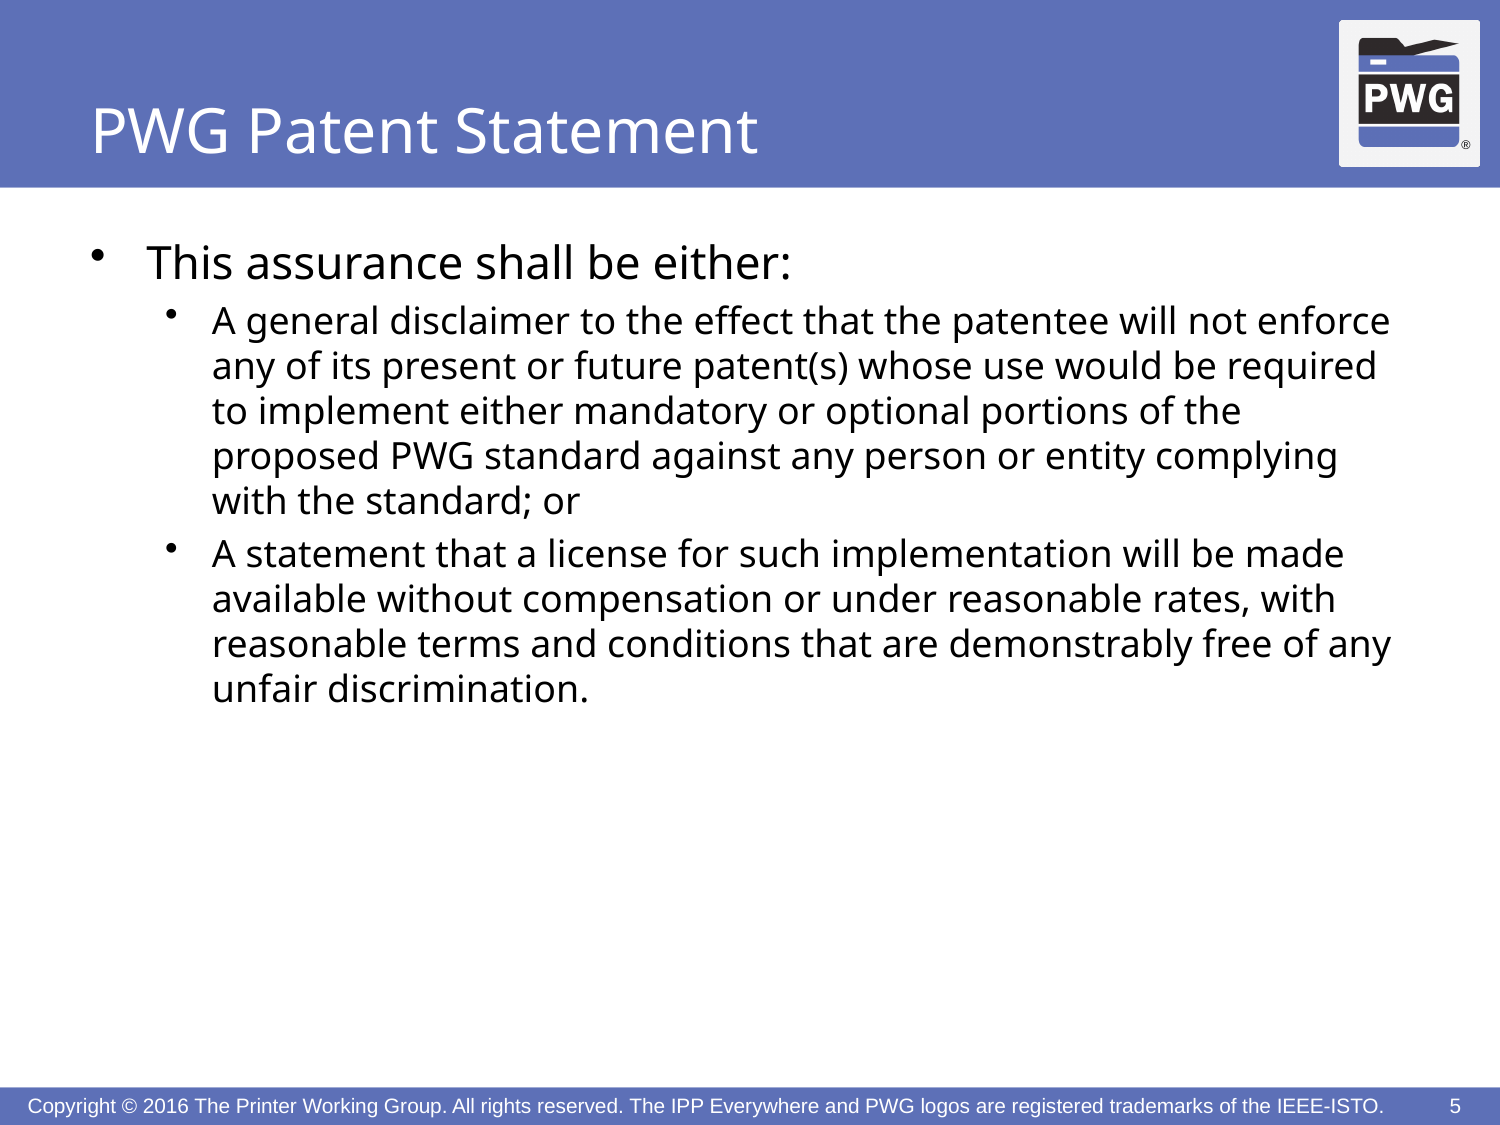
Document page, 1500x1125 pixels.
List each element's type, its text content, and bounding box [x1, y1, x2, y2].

text_box [0, 1087, 1500, 1125]
title PWG Patent Statement [74, 7, 1318, 175]
list This assurance shall be either: A general disclaimer to the effect that the patentee will not enforce any of its present or future patent(s) whose use would be required to implement either mandatory or optional portions of the proposed PWG standard against any person or entity complying with the standard; or A statement that a license for such implementation will be made available without compensation or under reasonable rates, with reasonable terms and conditions that are demonstrably free of any unfair discrimination. [74, 224, 1426, 1088]
text_box Copyright © 2016 The Printer Working Group. All rights reserved. The IPP Everywhere and PWG logos are registered trademarks of the IEEE-ISTO. [20, 1092, 1413, 1118]
picture [1339, 20, 1480, 167]
slide_number 5 [1442, 1093, 1469, 1118]
text_box [0, 0, 1500, 188]
